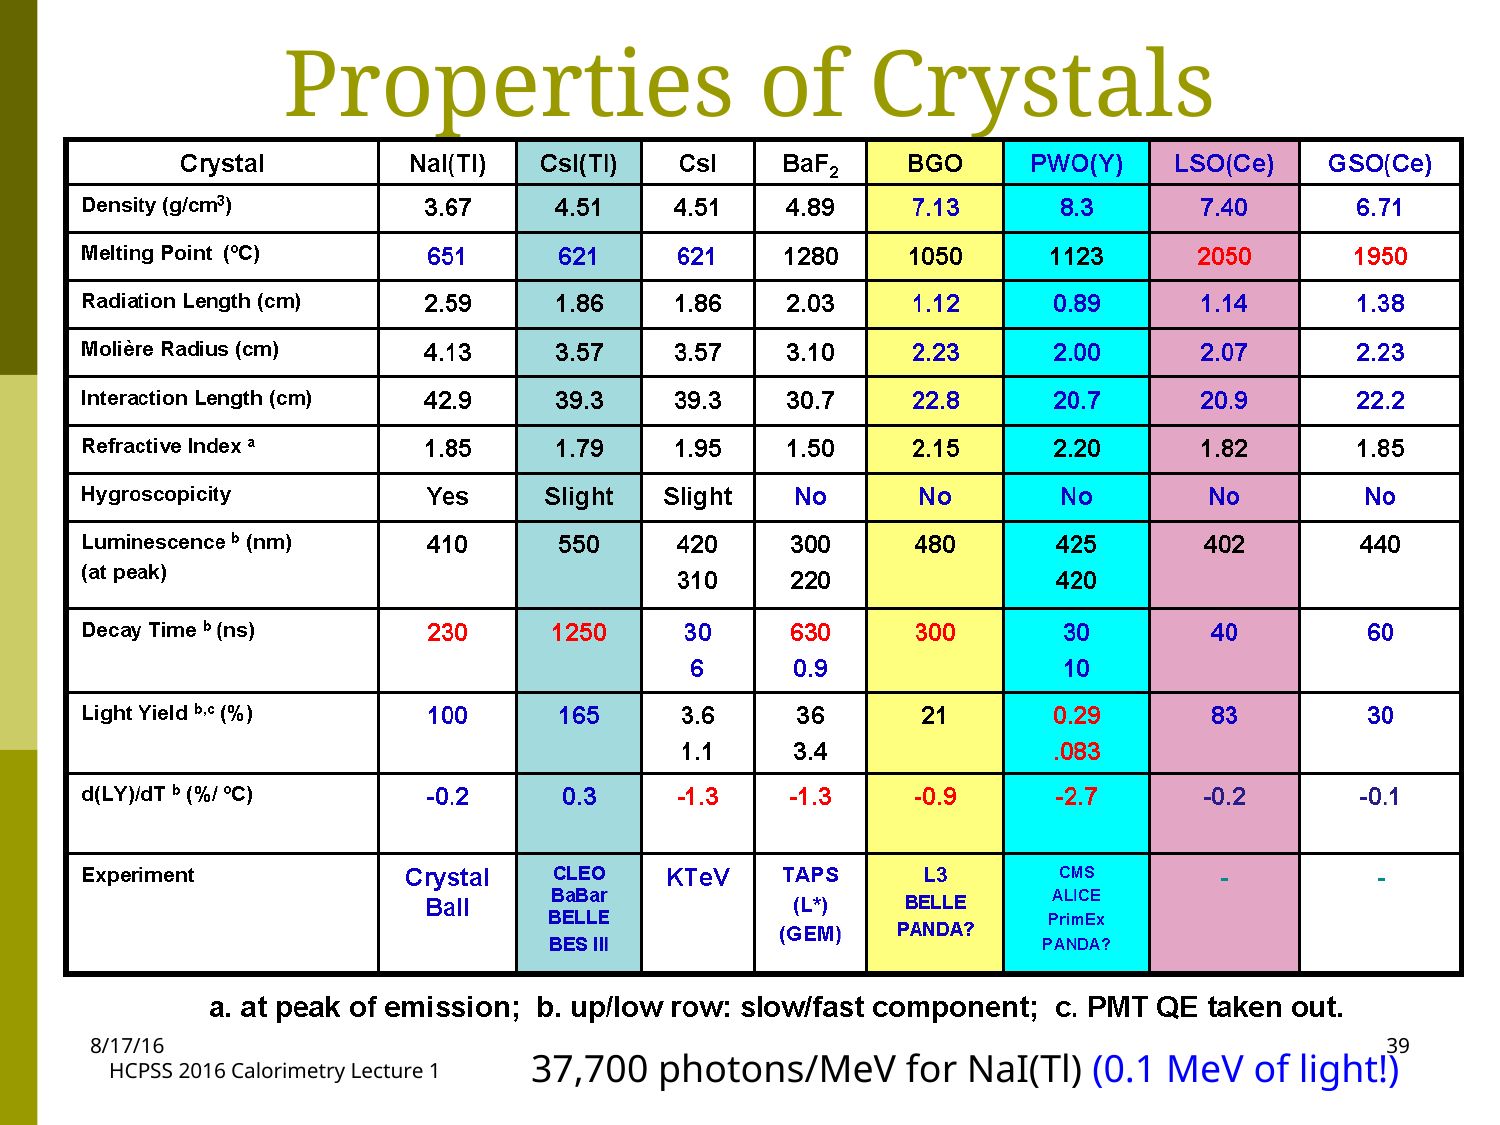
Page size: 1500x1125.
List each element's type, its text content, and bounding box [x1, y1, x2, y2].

picture [62, 137, 1464, 1032]
slide_number 39 [1074, 1041, 1426, 1101]
title Properties of Crystals [74, 24, 1426, 135]
footer HCPSS 2016 Calorimetry Lecture 1 [37, 1049, 513, 1125]
text_box 37,700 photons/MeV for NaI(Tl) (0.1 MeV of light!) [516, 1041, 1415, 1098]
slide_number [74, 1041, 426, 1049]
